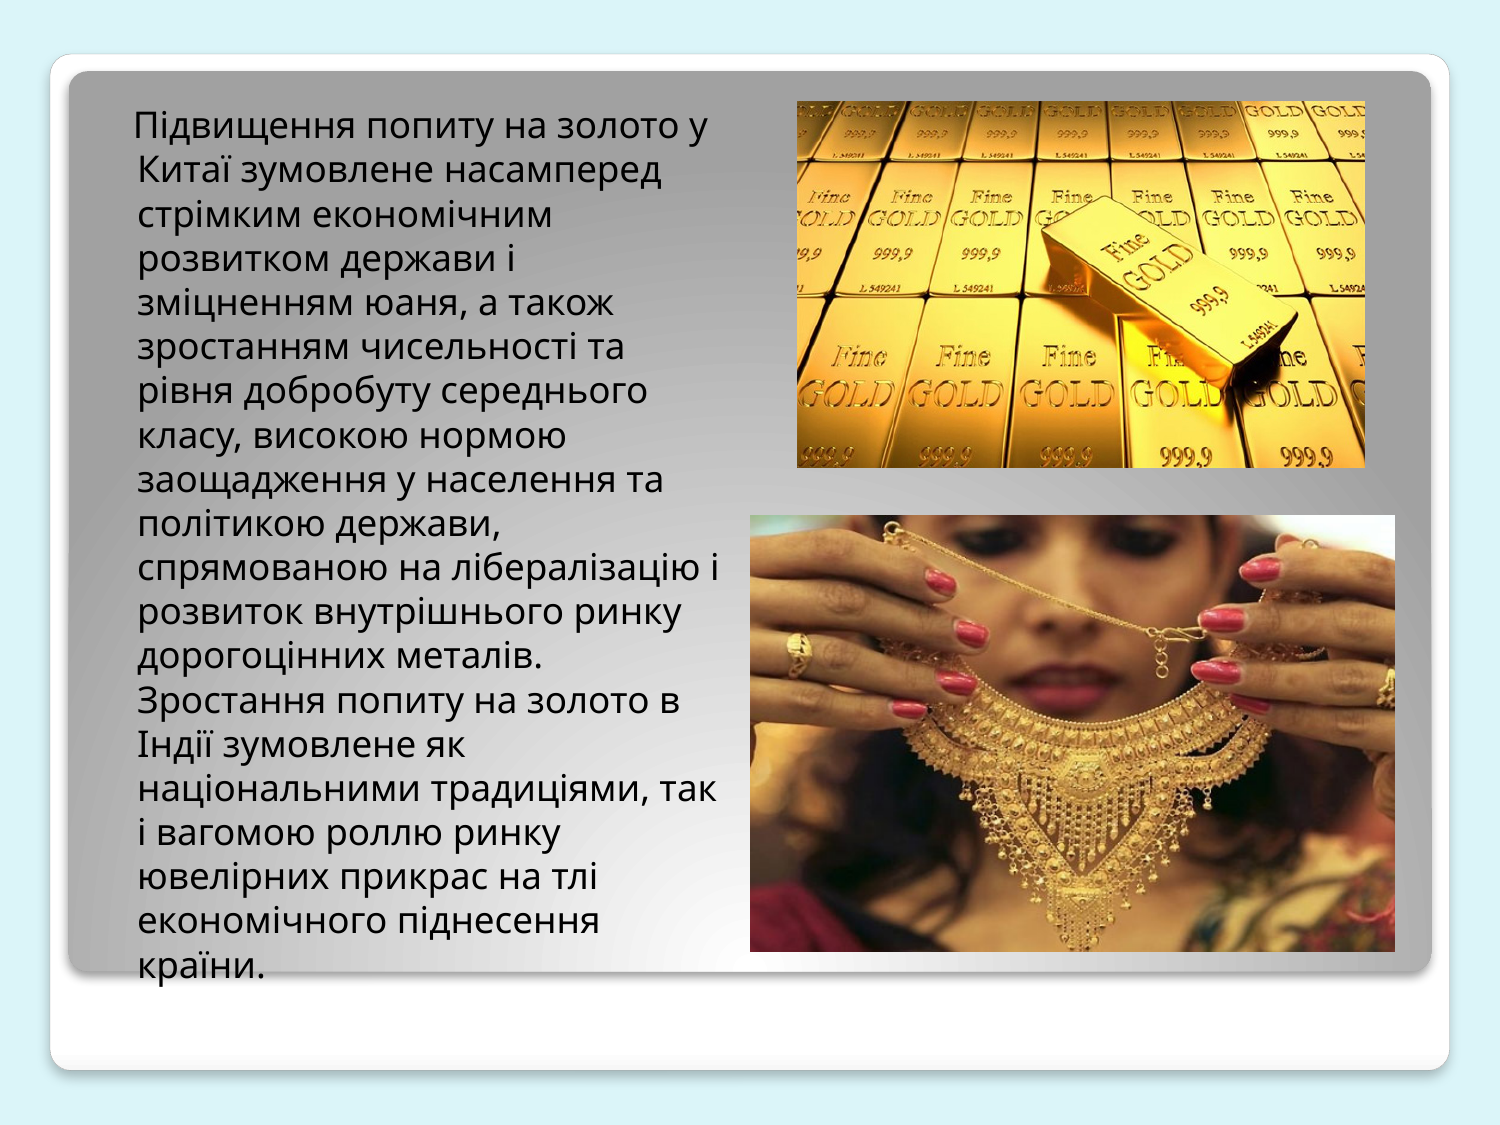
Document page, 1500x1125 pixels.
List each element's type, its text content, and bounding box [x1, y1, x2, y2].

picture [796, 101, 1365, 468]
list Підвищення попиту на золото у Китаї зумовлене насамперед стрімким економічним розвитком держави і зміцненням юаня, а також зростанням чисельності та рівня добробуту середнього класу, високою нормою заощадження у населення та політикою держави, спрямованою на лібералізацію і розвиток внутрішнього ринку дорогоцінних металів. Зростання попиту на золото в Індії зумовлене як національними традиціями, так і вагомою роллю ринку ювелірних прикрас на тлі економічного піднесення країни. [64, 86, 739, 1000]
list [749, 514, 1395, 952]
